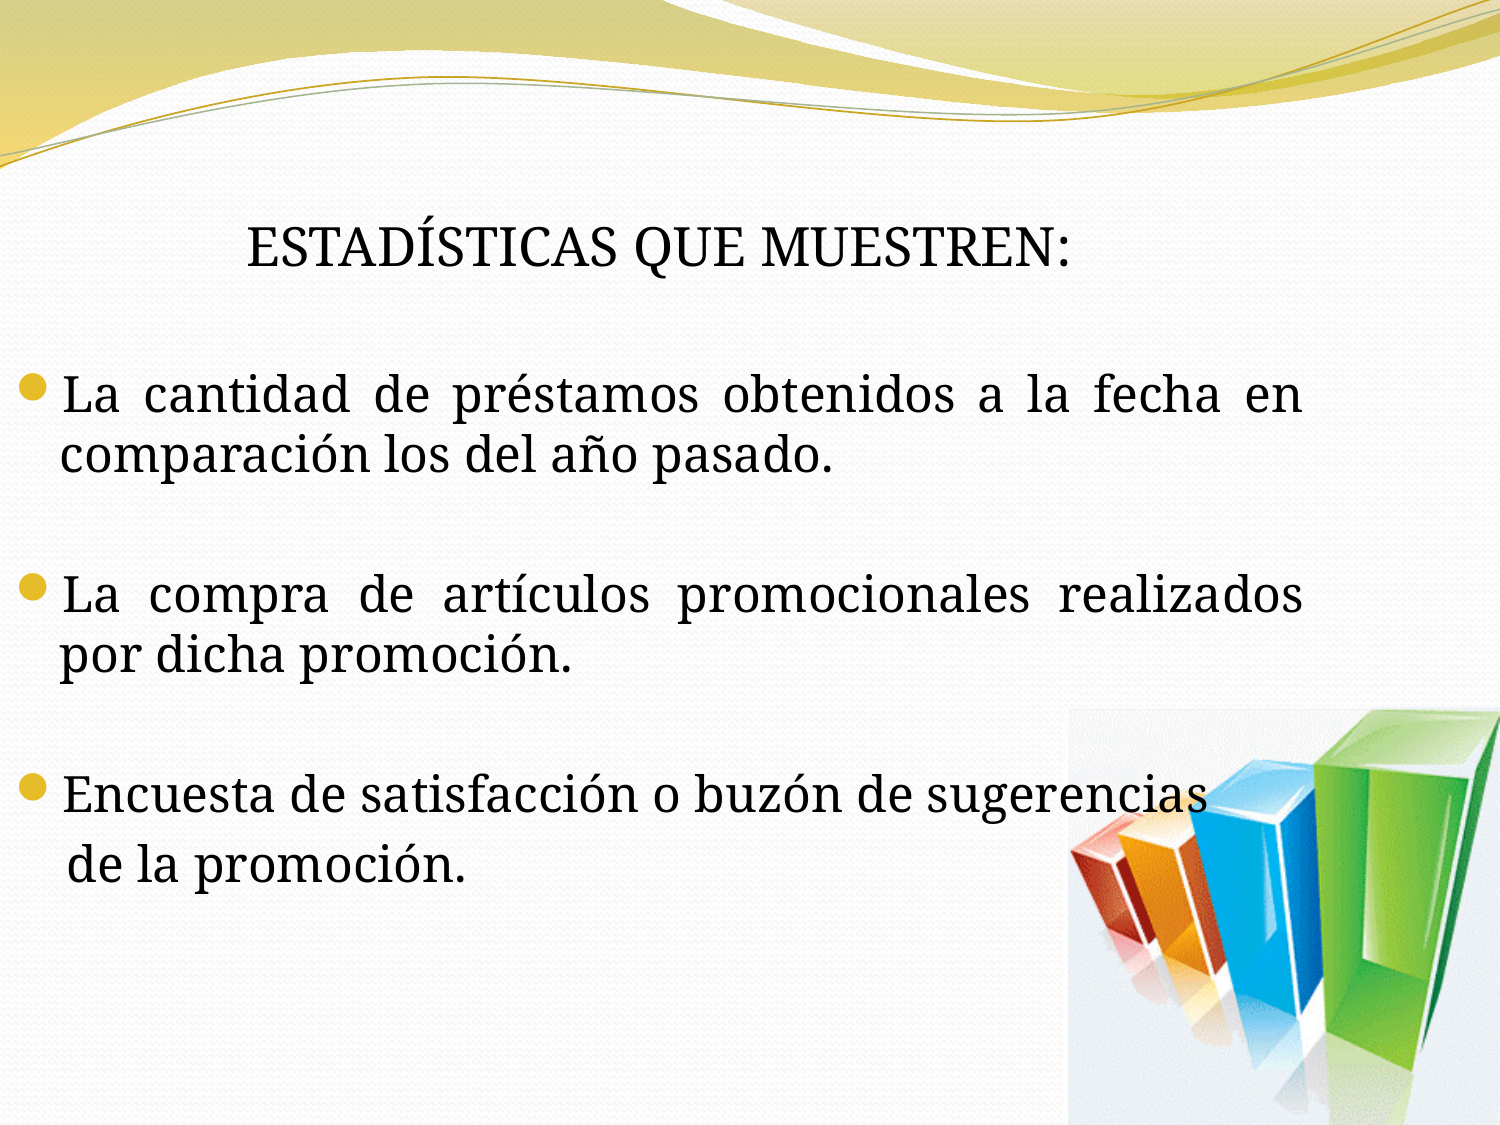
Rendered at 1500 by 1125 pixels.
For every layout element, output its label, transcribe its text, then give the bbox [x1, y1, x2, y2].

text_box ESTADÍSTICAS QUE MUESTREN: La cantidad de préstamos obtenidos a la fecha en comparación los del año pasado. La compra de artículos promocionales realizados por dicha promoción. Encuesta de satisfacción o buzón de sugerencias de la promoción. [0, 128, 1320, 979]
picture [1065, 707, 1500, 1125]
